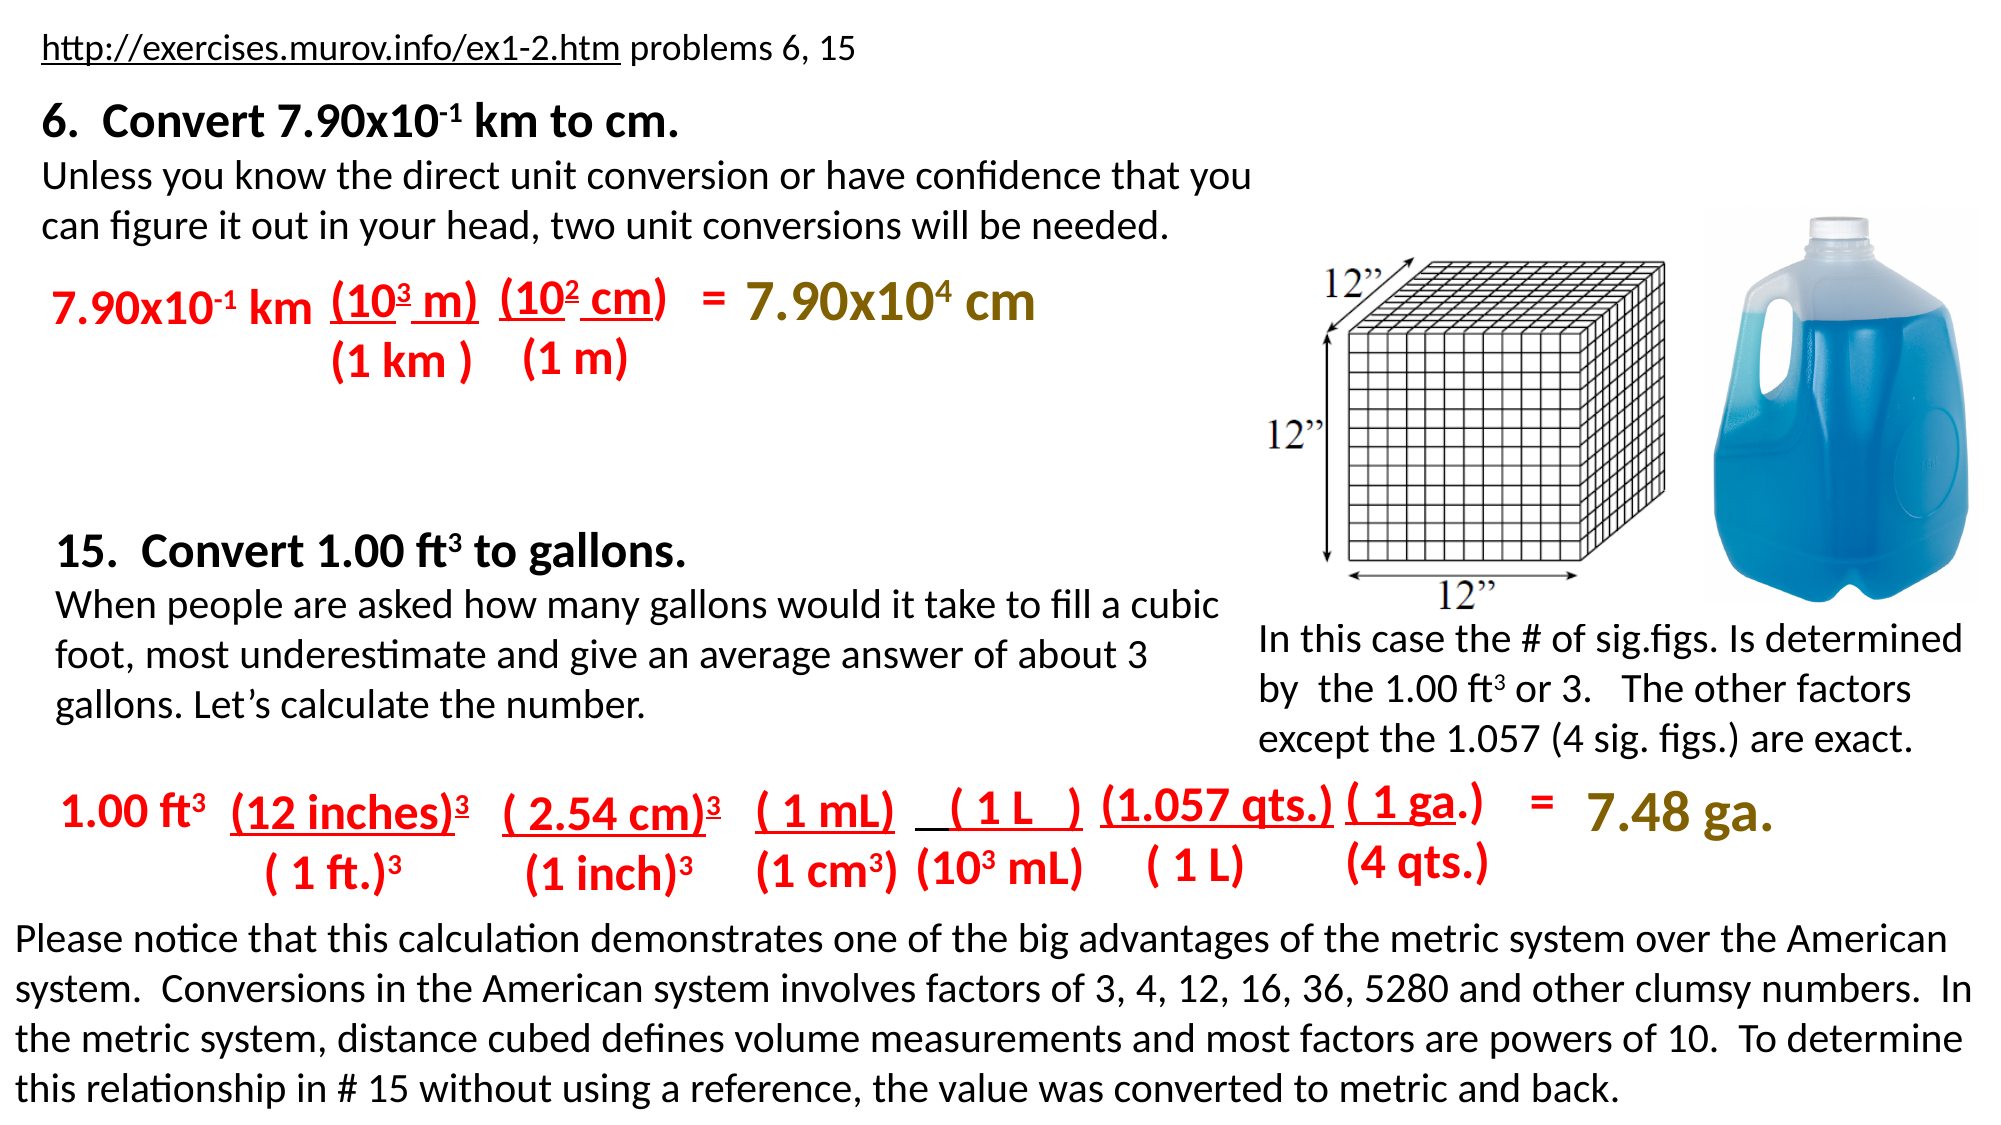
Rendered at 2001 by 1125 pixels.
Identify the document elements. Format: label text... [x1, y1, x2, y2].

picture [1256, 254, 1687, 624]
text_box ( 1 mL) (1 cm3) [740, 770, 900, 903]
text_box 6. Convert 7.90x10-1 km to cm. Unless you know the direct unit conversion or have confidence that you can figure it out in your head, two unit conversions will be needed. [26, 80, 1287, 255]
text_box 15. Convert 1.00 ft3 to gallons. When people are asked how many gallons would it take to fill a cubic foot, most underestimate and give an average answer of about 3 gallons. Let’s calculate the number. [40, 509, 1256, 735]
text_box ( 2.54 cm)3 (1 inch)3 [486, 773, 736, 903]
text_box 1.00 ft3 [44, 770, 237, 846]
text_box 7.48 ga. [1572, 769, 1790, 851]
text_box (103 m) (1 km ) [315, 259, 494, 395]
text_box Please notice that this calculation demonstrates one of the big advantages of the metric system over the American system. Conversions in the American system involves factors of 3, 4, 12, 16, 36, 5280 and other clumsy numbers. In the metric system, distance cubed defines volume measurements and most factors are powers of 10. To determine this relationship in # 15 without using a reference, the value was converted to metric and back. [0, 903, 2000, 1119]
text_box (12 inches)3 ( 1 ft.)3 [214, 771, 485, 903]
text_box In this case the # of sig.figs. Is determined by the 1.00 ft3 or 3. The other factors except the 1.057 (4 sig. figs.) are exact. [1243, 603, 1992, 769]
text_box ( 1 L ) (103 mL) [900, 767, 1100, 903]
text_box 7.90x10-1 km [36, 267, 315, 343]
text_box ( 1 ga.) = (4 qts.) [1330, 769, 1604, 897]
picture [1703, 206, 1979, 604]
text_box 7.90x104 cm [730, 254, 1066, 339]
text_box (1.057 qts.) ( 1 L) [1085, 764, 1350, 900]
text_box (102 cm) = (1 m) [483, 256, 763, 392]
text_box http://exercises.murov.info/ex1-2.htm problems 6, 15 [26, 15, 1196, 76]
